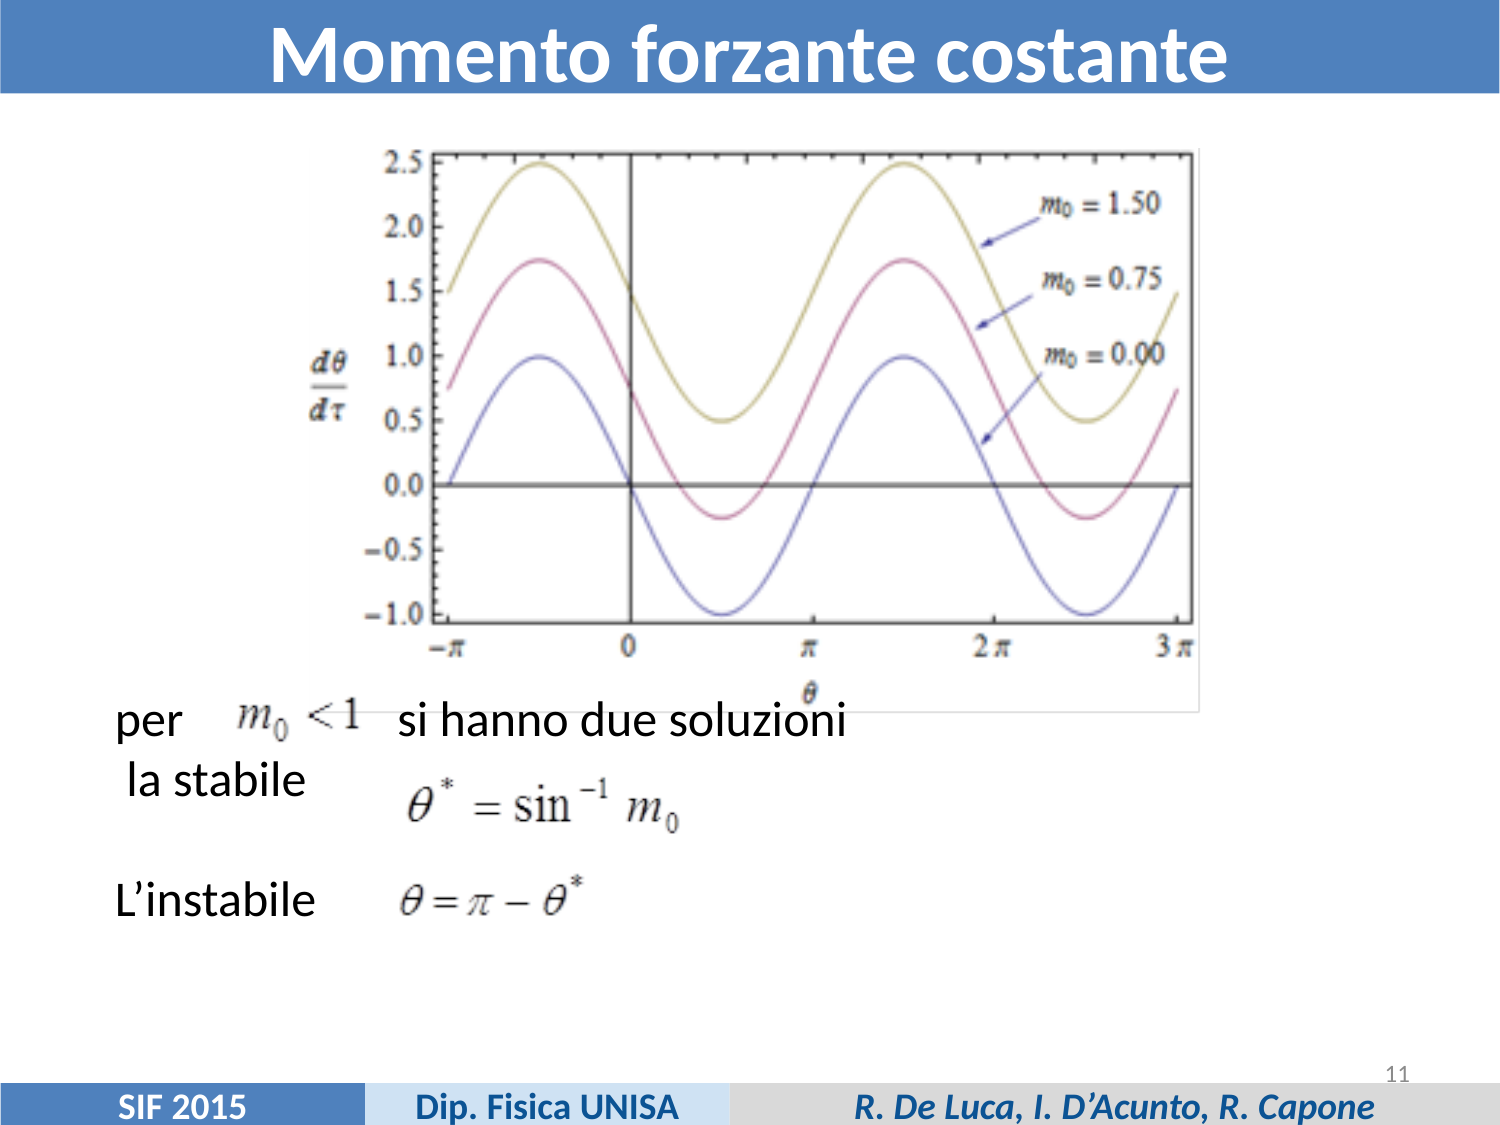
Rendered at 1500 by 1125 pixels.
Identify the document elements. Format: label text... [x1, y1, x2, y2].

text_box Momento forzante costante [0, 0, 1500, 94]
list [307, 148, 1203, 719]
picture [398, 757, 696, 848]
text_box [0, 1082, 1500, 1125]
slide_number 11 [1074, 1042, 1425, 1081]
picture [392, 861, 596, 934]
text_box per si hanno due soluzioni la stabile L’instabile [100, 619, 1500, 1082]
picture [229, 680, 373, 759]
